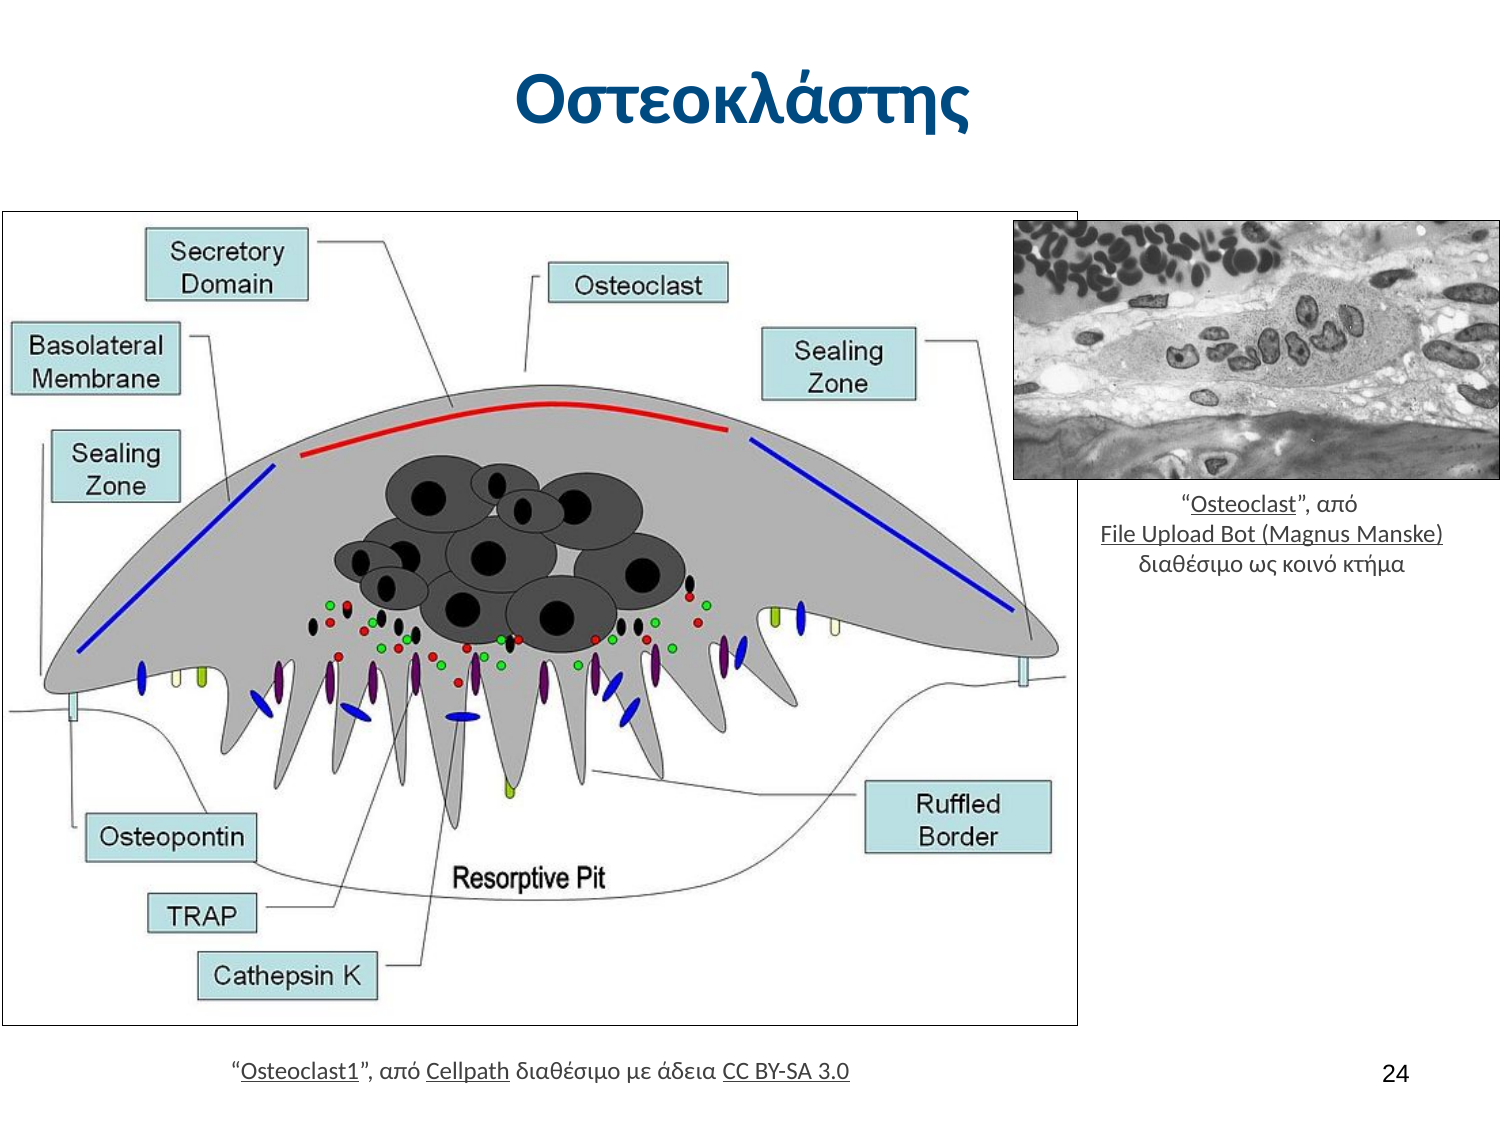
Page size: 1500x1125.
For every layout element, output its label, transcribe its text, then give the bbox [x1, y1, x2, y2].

text_box “Osteoclast”, από File Upload Bot (Magnus Manske) διαθέσιμο ως κοινό κτήμα [1082, 489, 1483, 585]
title Οστεοκλάστης [76, 19, 1427, 169]
slide_number 23 [1074, 1042, 1425, 1103]
picture [2, 210, 1500, 1026]
text_box “Osteoclast1”, από Cellpath διαθέσιμο με άδεια CC BY-SA 3.0 [2, 1046, 1078, 1092]
